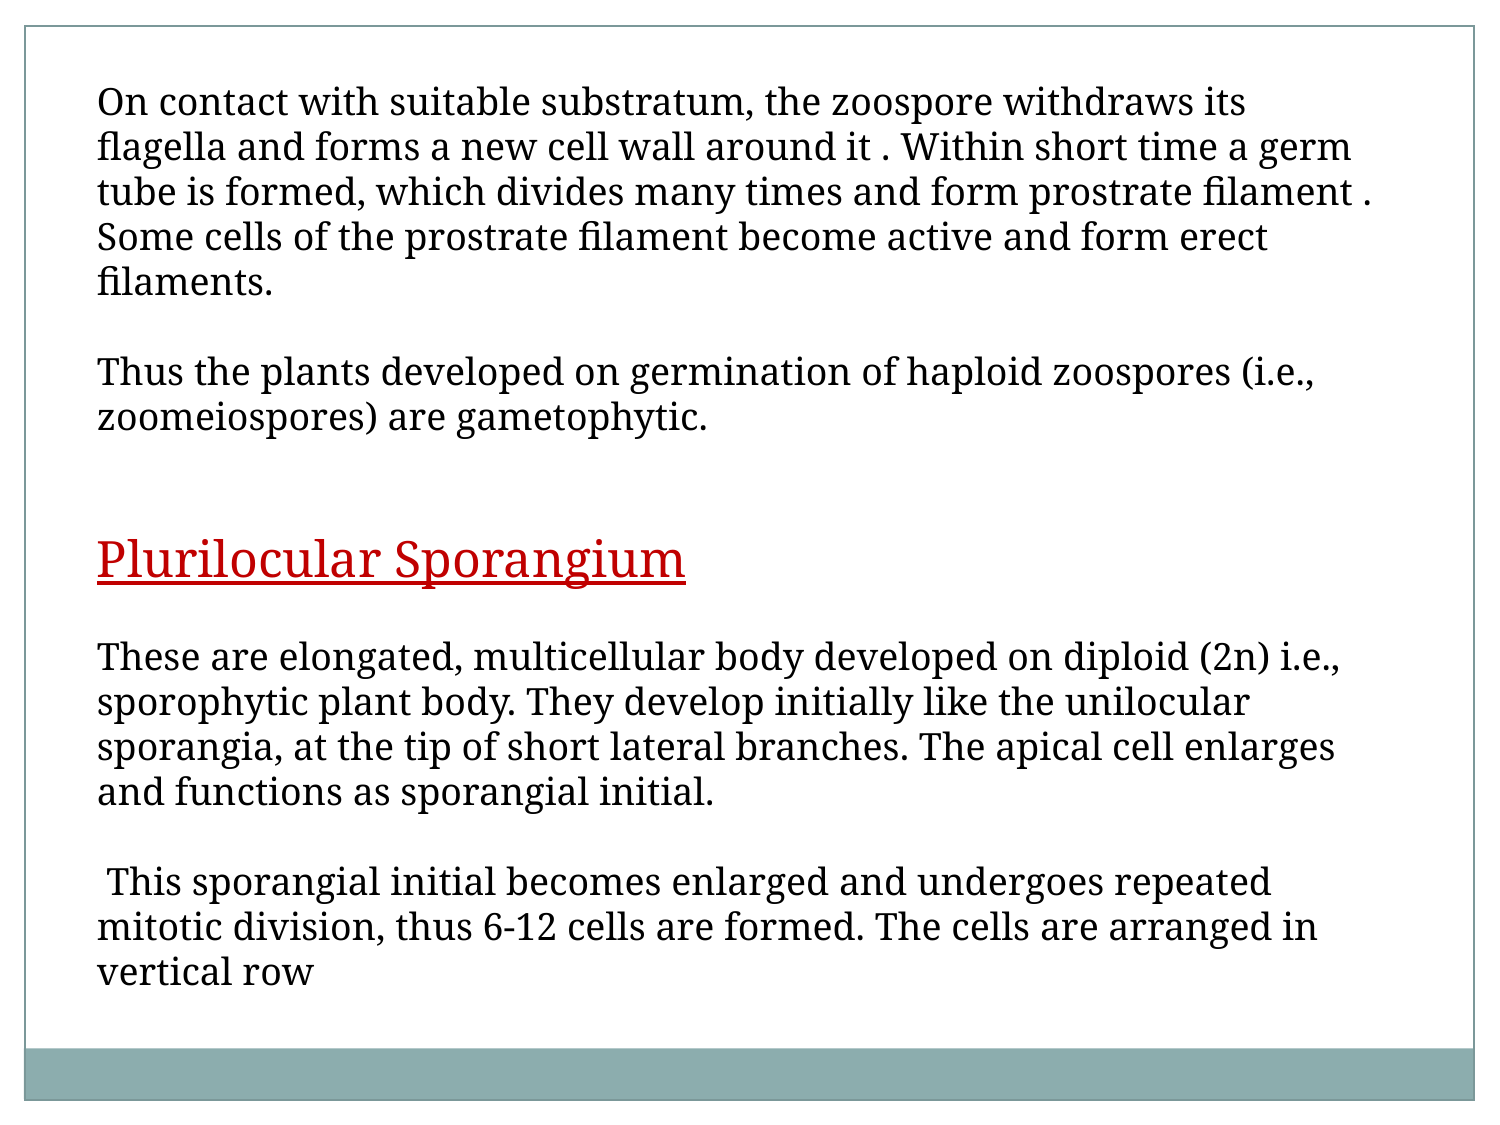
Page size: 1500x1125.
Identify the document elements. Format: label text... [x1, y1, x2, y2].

text_box On contact with suitable substratum, the zoospore withdraws its flagella and forms a new cell wall around it . Within short time a germ tube is formed, which divides many times and form prostrate filament . Some cells of the prostrate filament become active and form erect filaments. Thus the plants developed on germination of haploid zoospores (i.e., zoomeiospores) are gametophytic. Plurilocular Sporangium These are elon­gated, multicellular body developed on diploid (2n) i.e., sporophytic plant body. They develop initially like the unilocular sporan­gia, at the tip of short lateral branches. The apical cell enlarges and functions as sporangial initial. This sporangial initial becomes enlarged and undergoes repeated mitotic division, thus 6-12 cells are formed. The cells are arranged in vertical row [82, 70, 1395, 1000]
